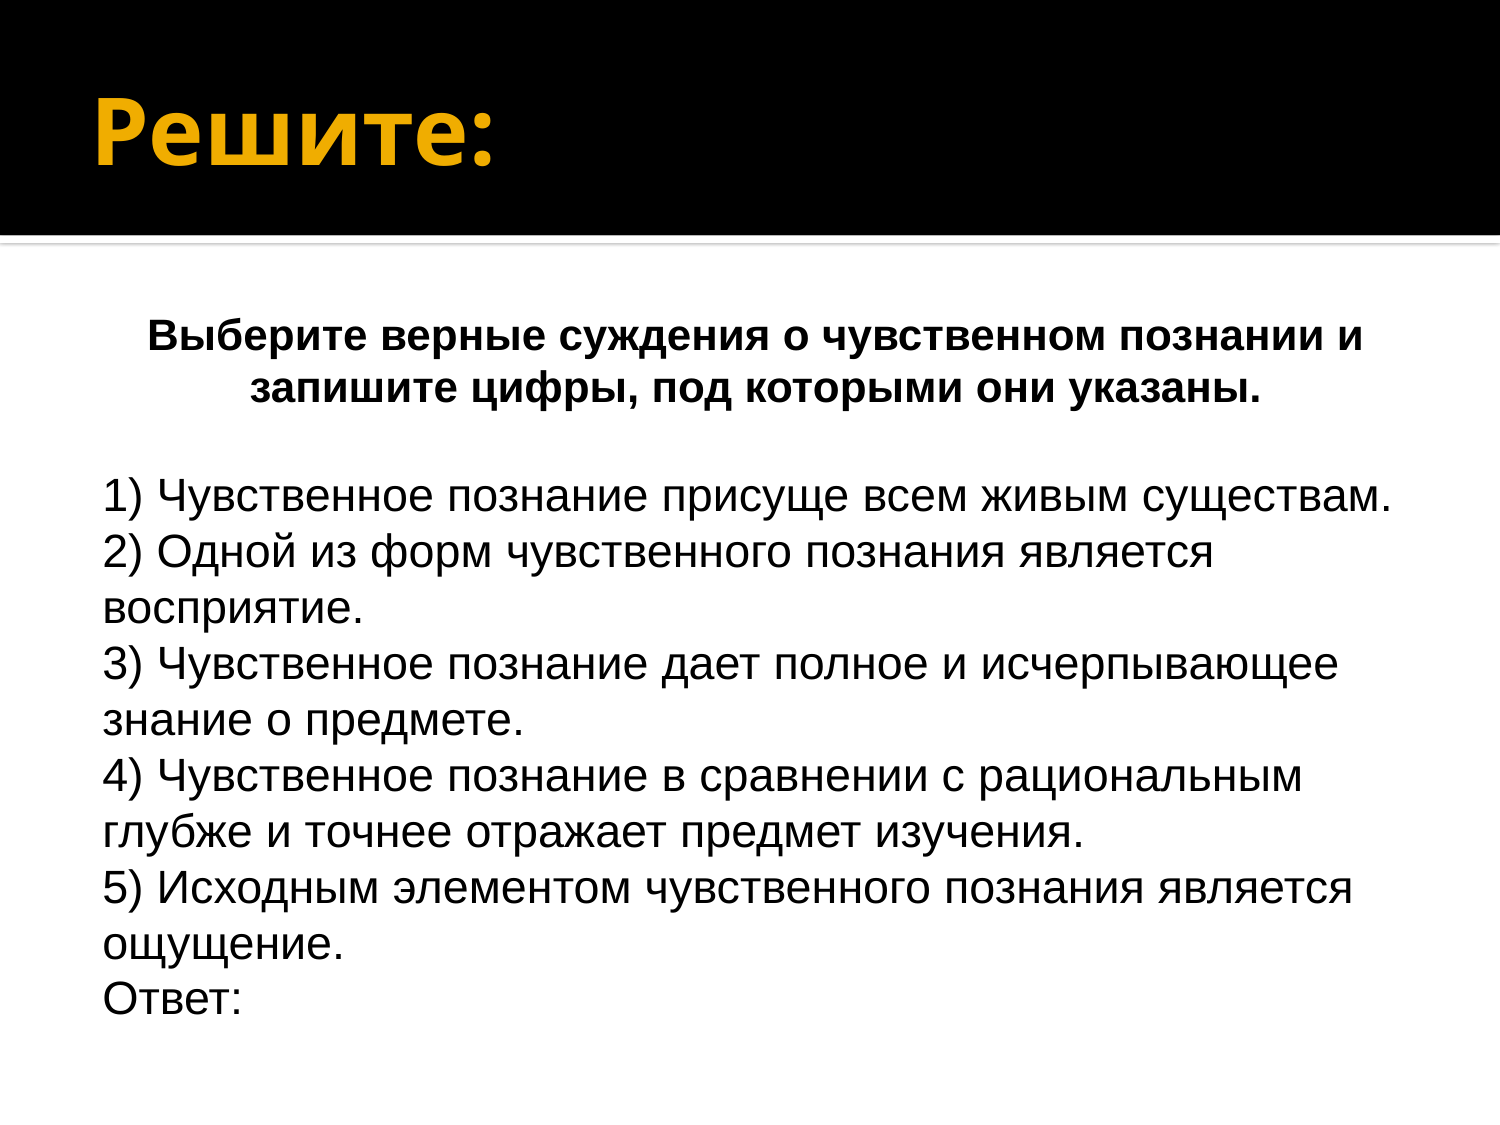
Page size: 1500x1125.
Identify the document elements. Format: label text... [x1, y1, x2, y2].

list Выберите верные суждения о чувственном познании и запишите цифры, под которыми они указаны. 1) Чувственное познание присуще всем живым существам. 2) Одной из форм чувственного познания является восприятие. 3) Чувственное познание дает полное и исчерпывающее знание о предмете. 4) Чувственное познание в сравнении с рациональным глубже и точнее отражает предмет изучения. 5) Исходным элементом чувственного познания является ощущение. Ответ: [75, 291, 1425, 1050]
title Решите: [75, 25, 1425, 231]
